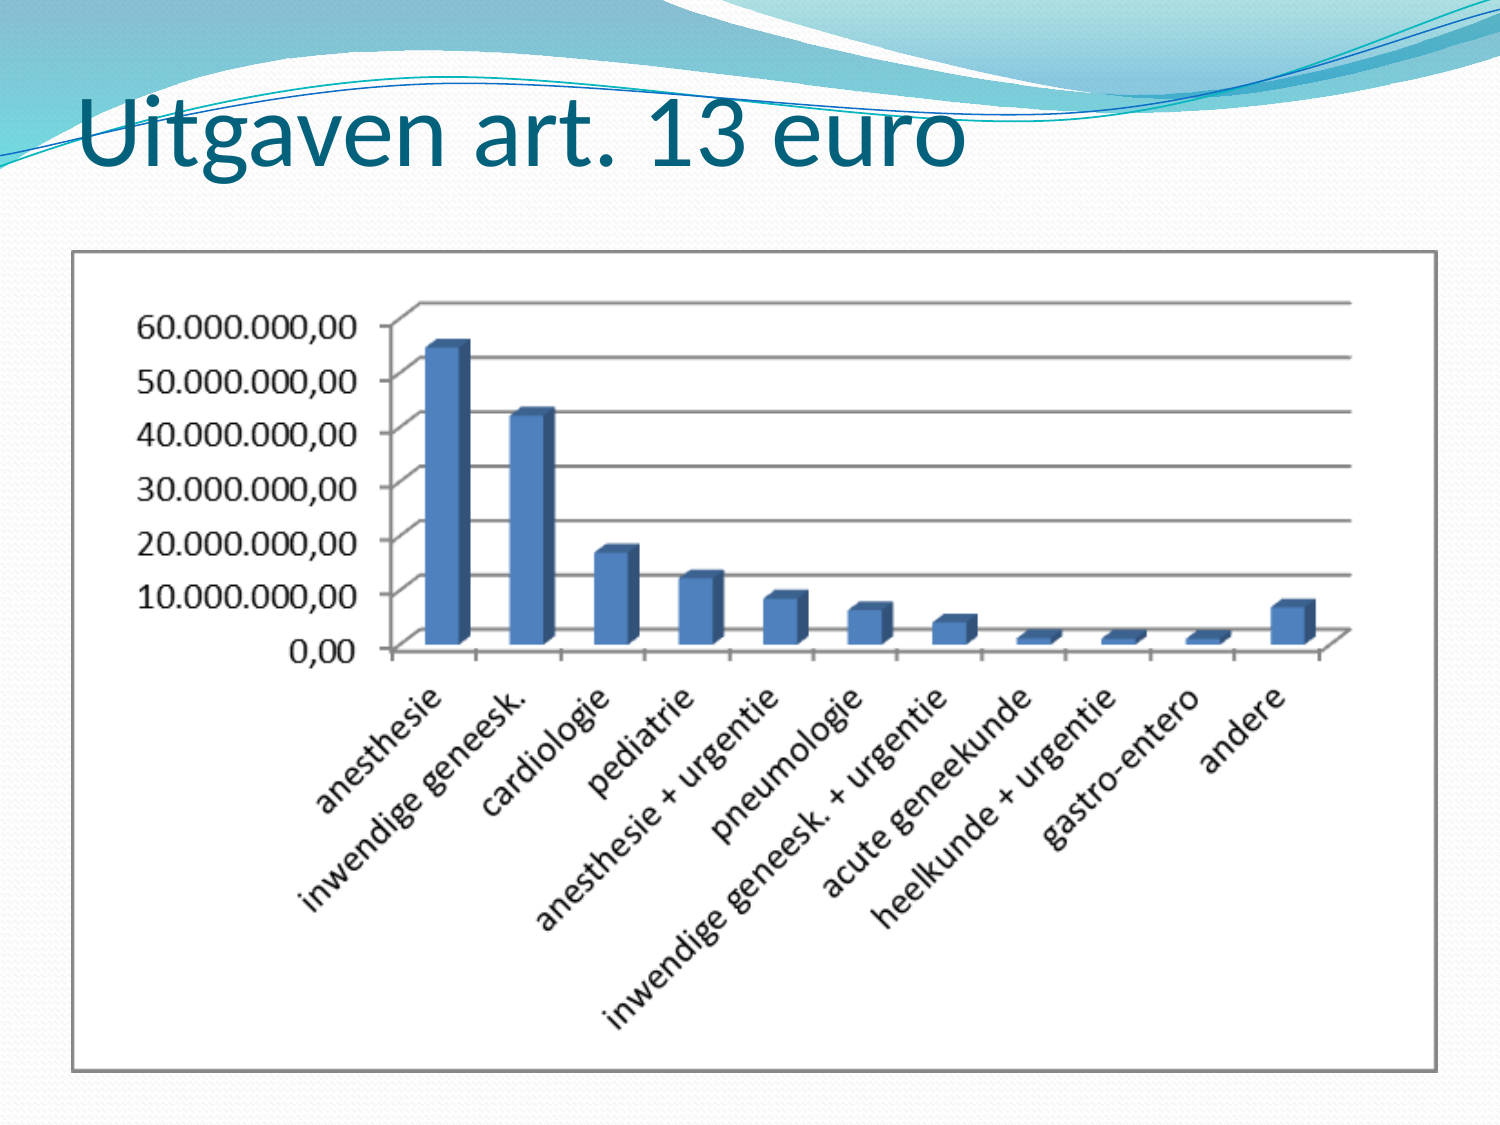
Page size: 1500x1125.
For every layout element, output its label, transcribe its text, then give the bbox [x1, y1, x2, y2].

title Uitgaven art. 13 euro [74, 0, 1438, 188]
picture [70, 250, 1438, 1073]
